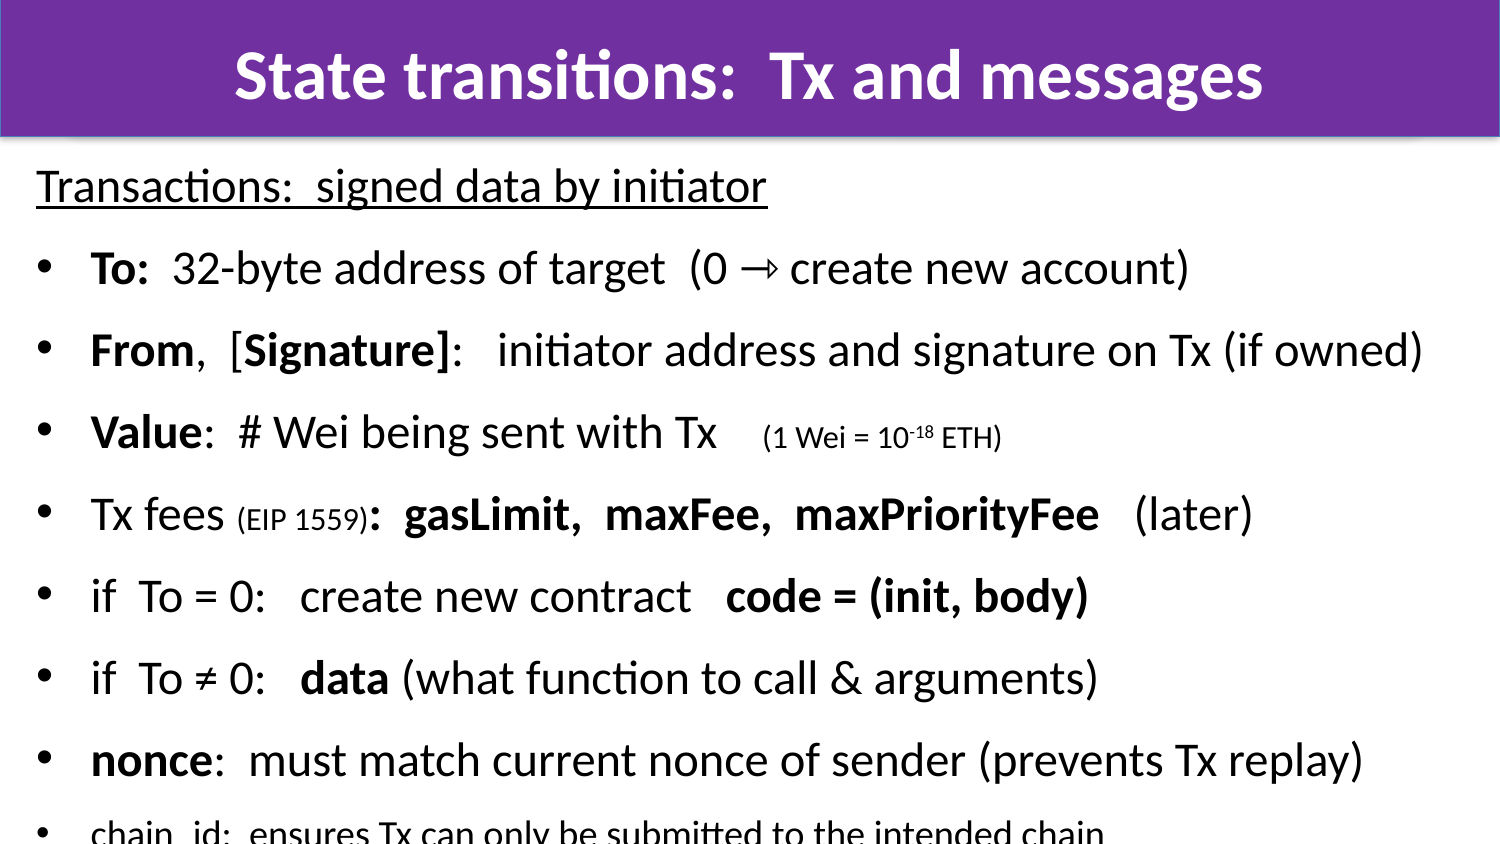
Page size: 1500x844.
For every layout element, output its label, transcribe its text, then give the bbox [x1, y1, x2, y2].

list Transactions: signed data by initiator To: 32-byte address of target (0 ⇾ create new account) From, [Signature]: initiator address and signature on Tx (if owned) Value: # Wei being sent with Tx (1 Wei = 10-18 ETH) Tx fees (EIP 1559): gasLimit, maxFee, maxPriorityFee (later) if To = 0: create new contract code = (init, body) if To ≠ 0: data (what function to call & arguments) nonce: must match current nonce of sender (prevents Tx replay) chain_id: ensures Tx can only be submitted to the intended chain [20, 146, 1500, 844]
title State transitions: Tx and messages [75, 20, 1425, 123]
